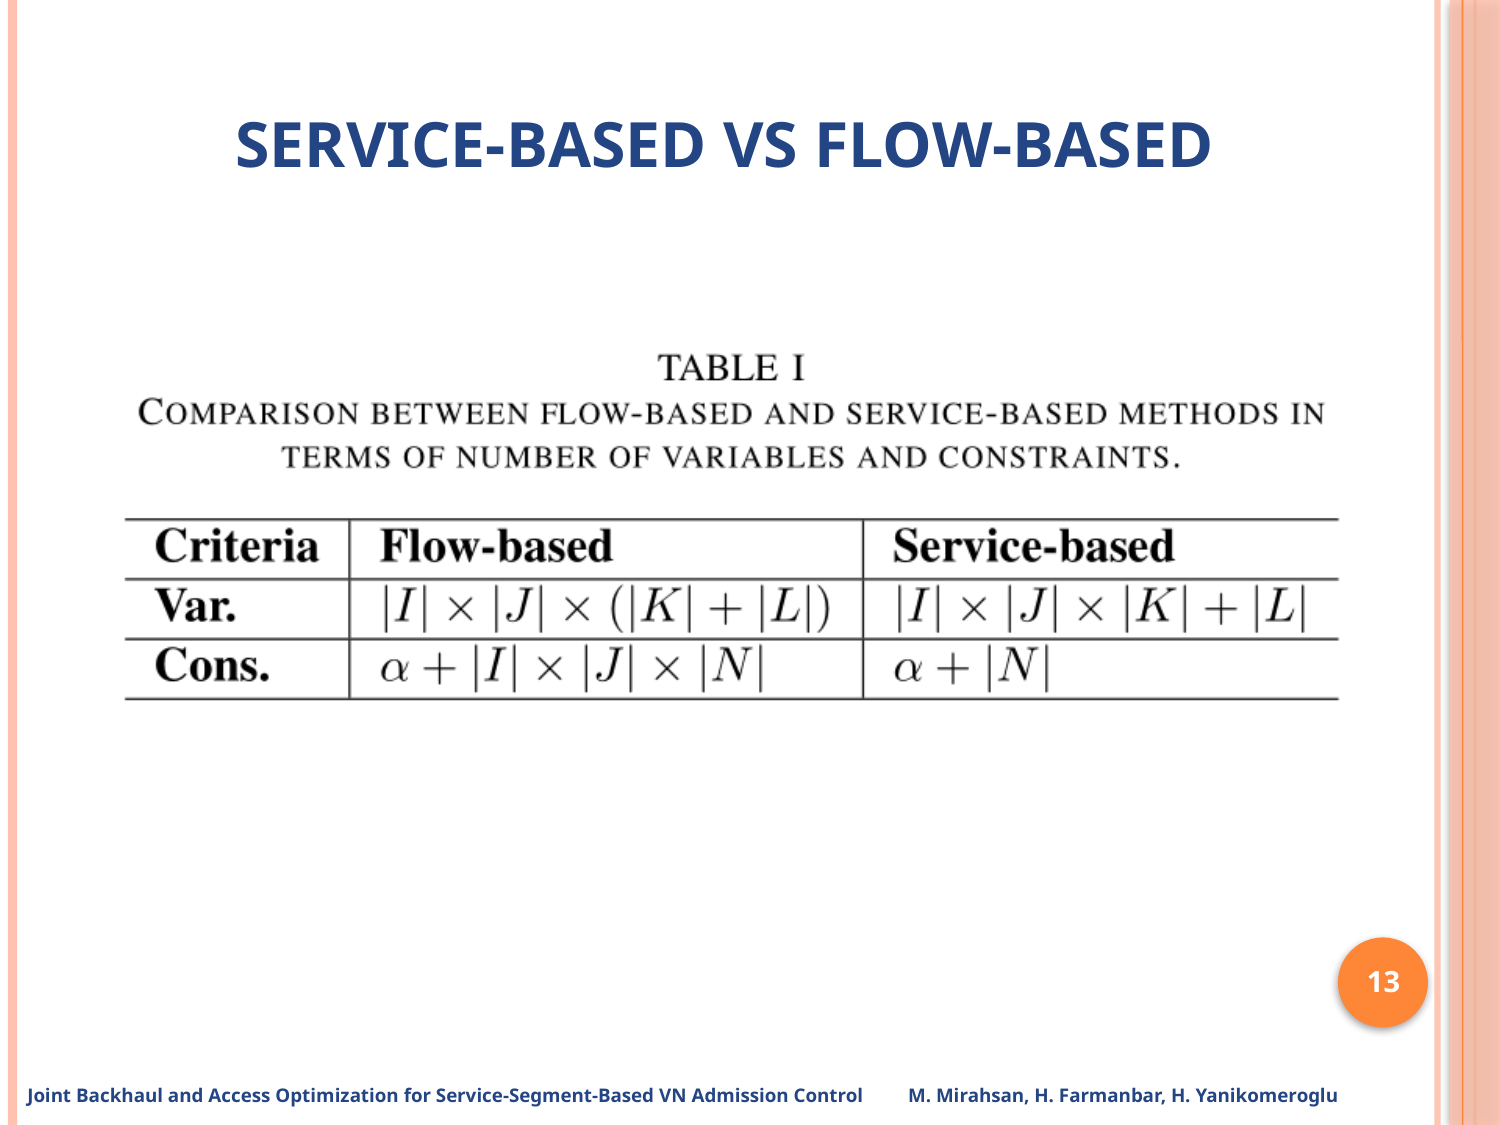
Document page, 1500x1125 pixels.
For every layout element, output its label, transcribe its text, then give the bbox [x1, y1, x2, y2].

slide_number 13 [1333, 940, 1434, 1027]
title Service-based vs Flow-based [50, 0, 1400, 188]
footer Joint Backhaul and Access Optimization for Service-Segment-Based VN Admission Control M. Mirahsan, H. Farmanbar, H. Yanikomeroglu [12, 1065, 1438, 1125]
picture [49, 299, 1392, 749]
